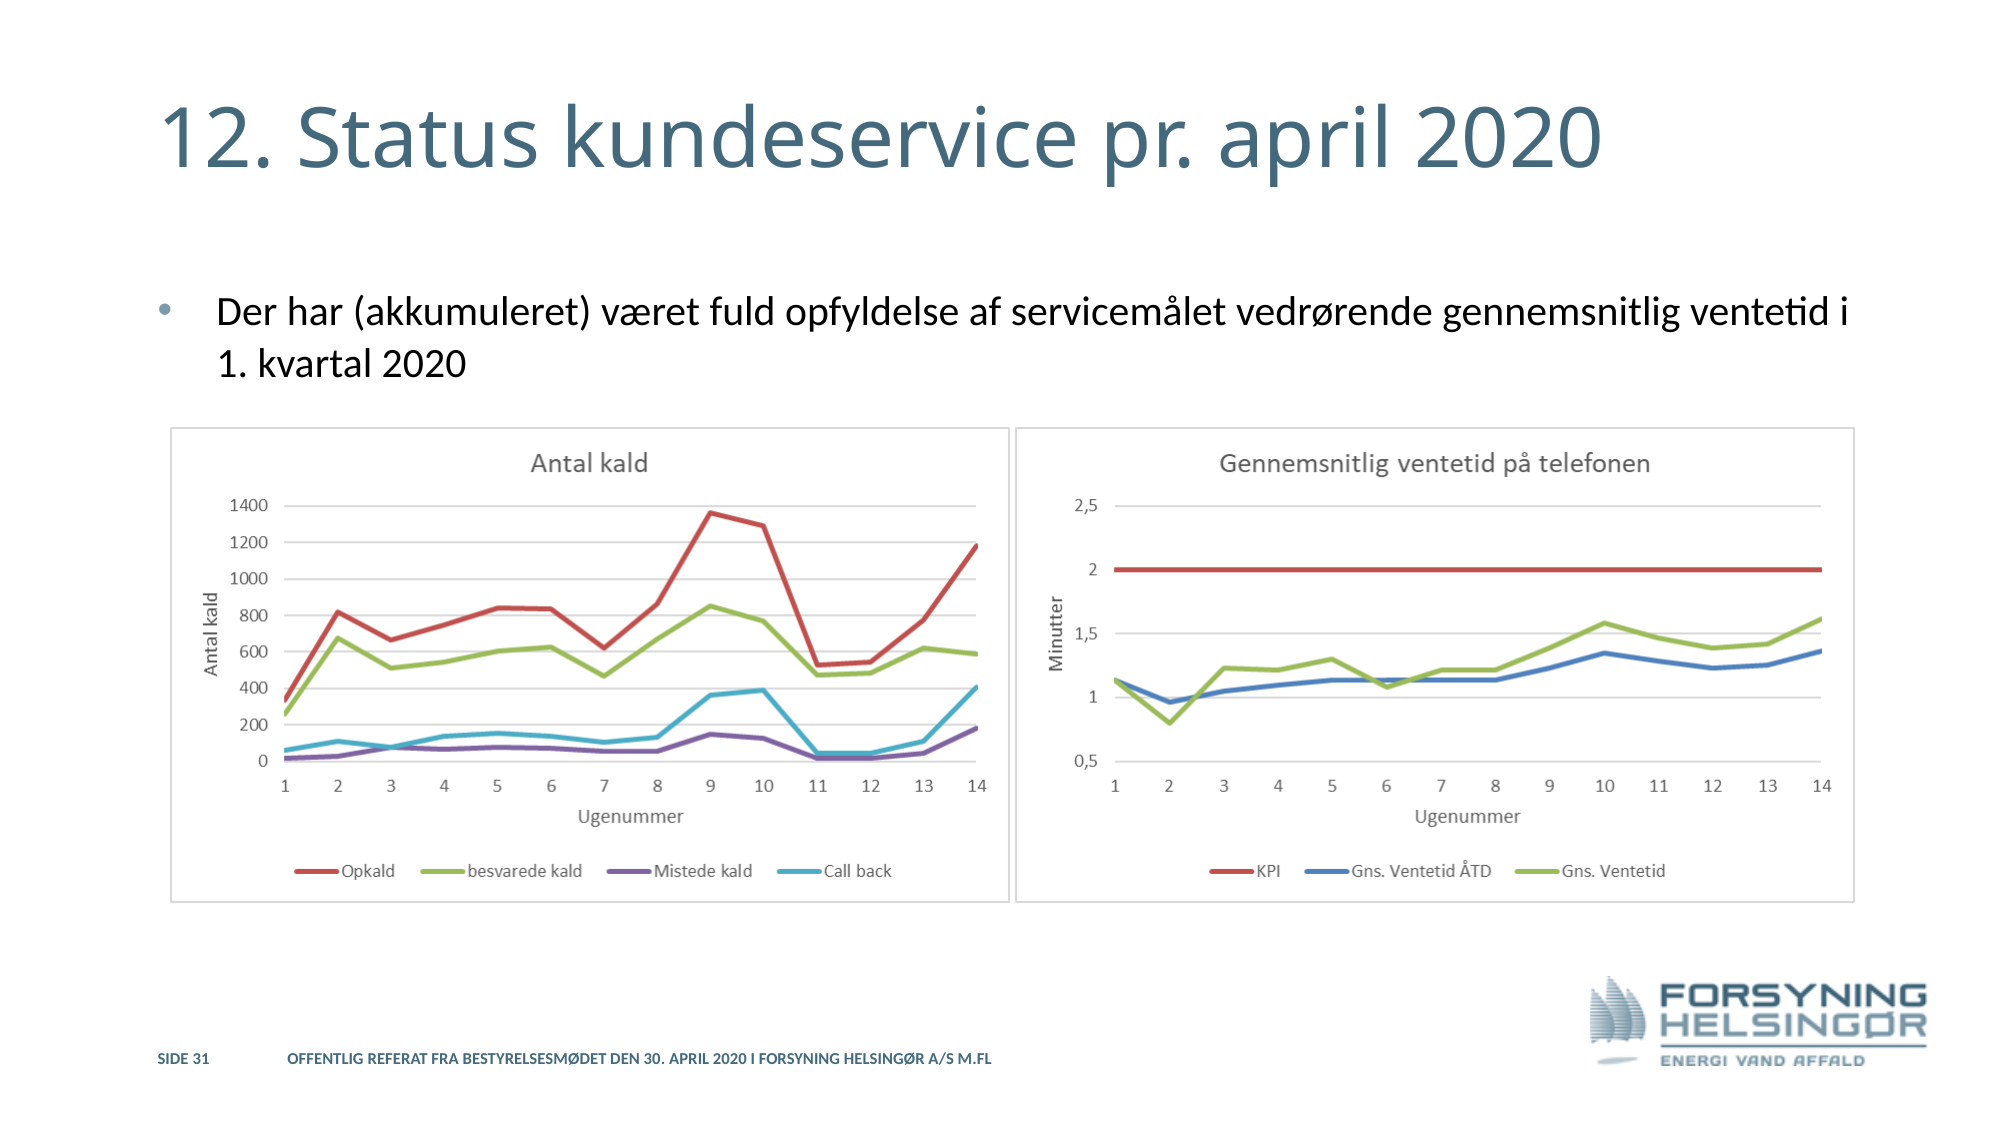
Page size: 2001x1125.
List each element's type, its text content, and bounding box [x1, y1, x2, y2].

footer Offentlig referat fra bestyrelsesmødet den 30. april 2020 i Forsyning Helsingør A/S m.fl [287, 1039, 1138, 1068]
slide_number Side 31 [157, 1039, 260, 1068]
title 12. Status kundeservice pr. april 2020 [157, 30, 1934, 185]
picture [1590, 976, 1929, 1066]
picture [170, 426, 1010, 903]
picture [1015, 426, 1856, 903]
list Der har (akkumuleret) været fuld opfyldelse af servicemålet vedrørende gennemsnitlig ventetid i 1. kvartal 2020 [157, 231, 1875, 917]
